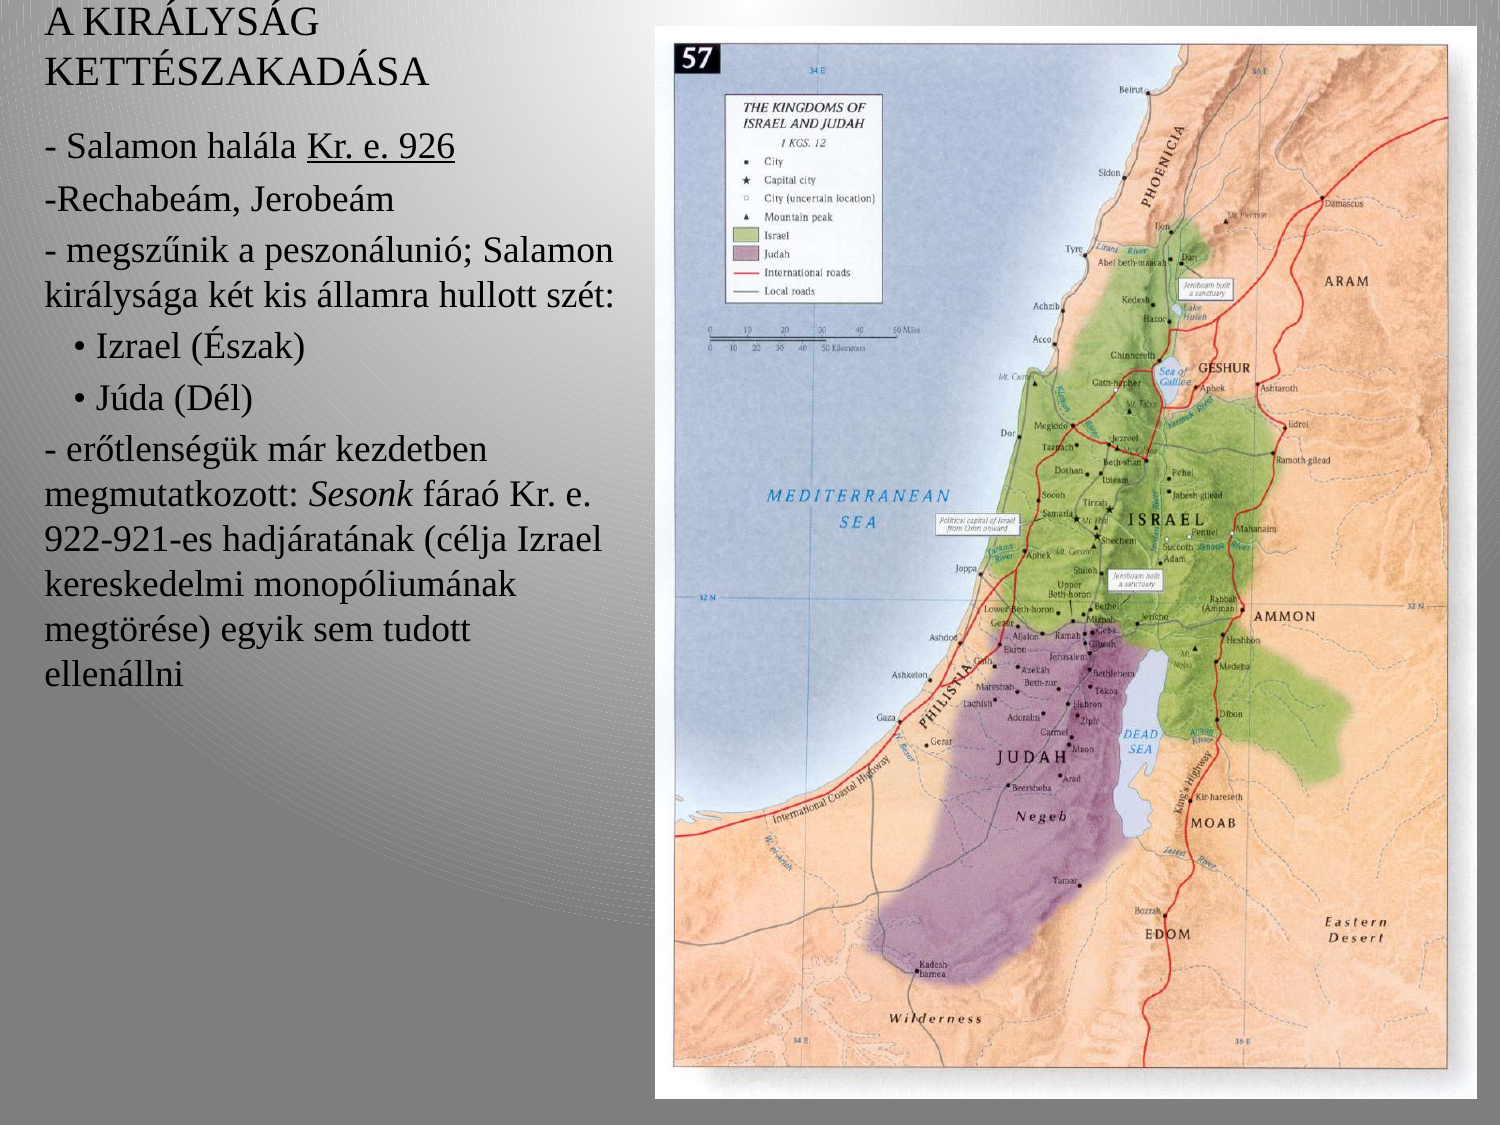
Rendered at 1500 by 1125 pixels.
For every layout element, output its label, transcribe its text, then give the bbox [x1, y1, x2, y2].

list - Salamon halála Kr. e. 926 -Rechabeám, Jerobeám - megszűnik a peszonálunió; Salamon királysága két kis államra hullott szét: • Izrael (Észak) • Júda (Dél) - erőtlenségük már kezdetben megmutatkozott: Sesonk fáraó Kr. e. 922-921-es hadjáratának (célja Izrael kereskedelmi monopóliumának megtörése) egyik sem tudott ellenállni [29, 113, 632, 1094]
title A királyság kettészakadása [29, 30, 632, 102]
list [655, 26, 1477, 1099]
